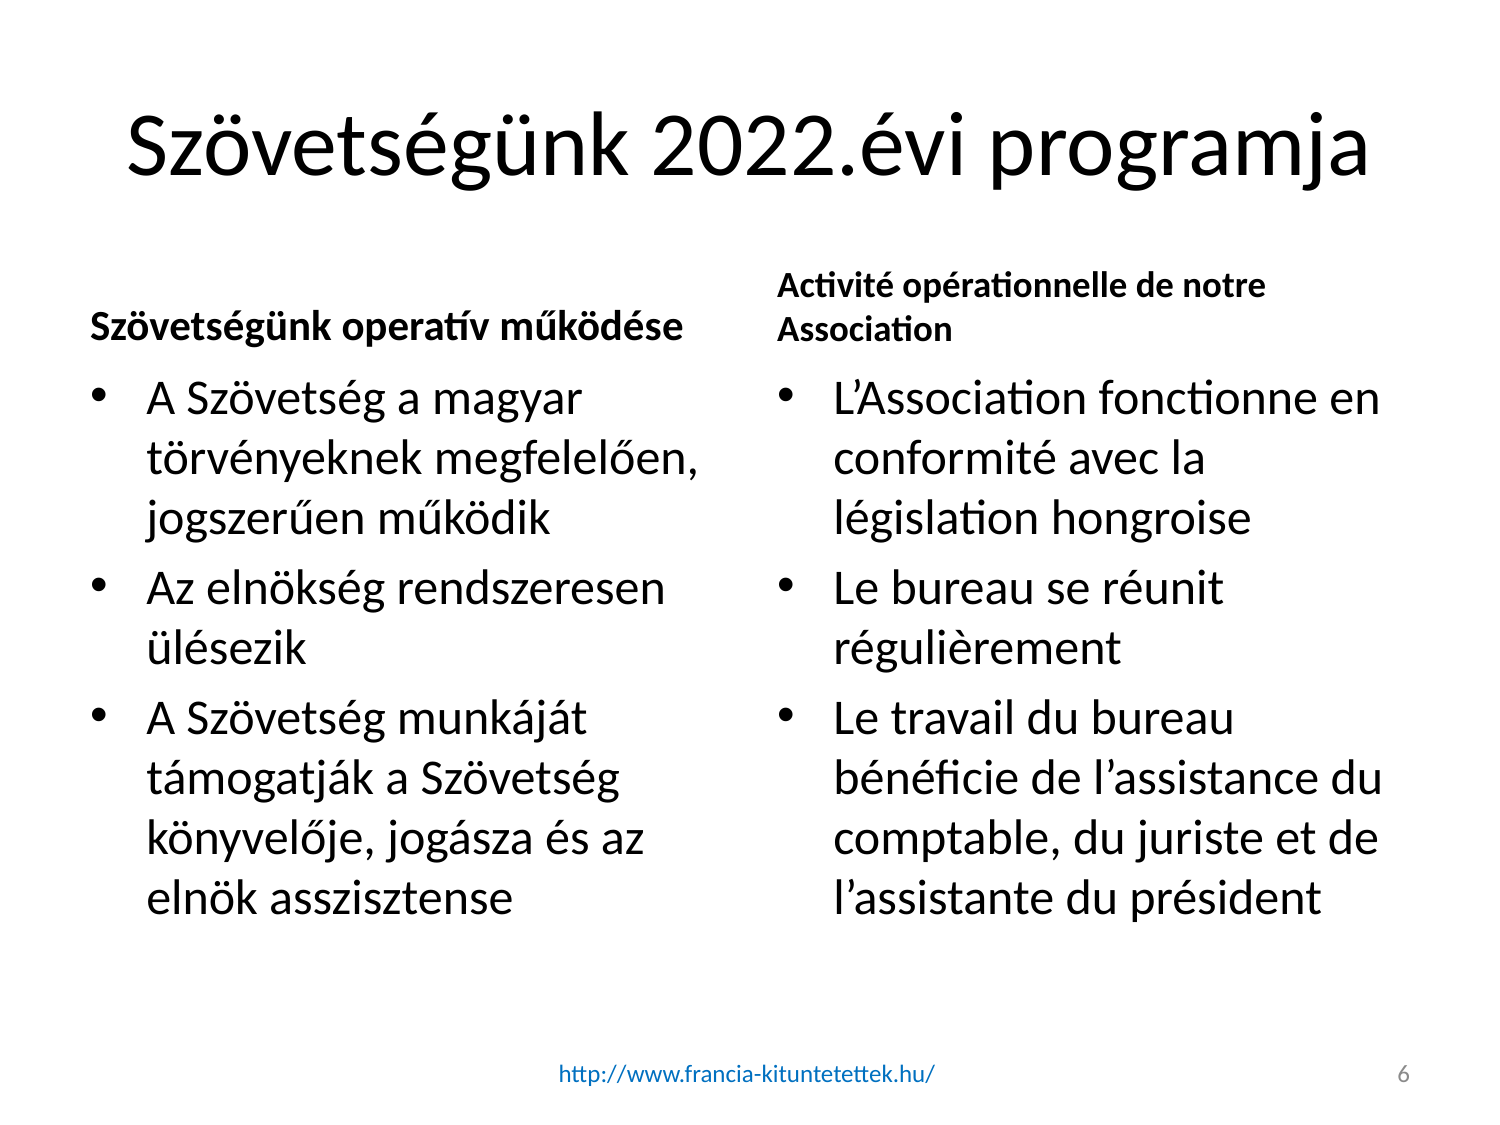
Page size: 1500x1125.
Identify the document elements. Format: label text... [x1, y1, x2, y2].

list A Szövetség a magyar törvényeknek megfelelően, jogszerűen működik Az elnökség rendszeresen ülésezik A Szövetség munkáját támogatják a Szövetség könyvelője, jogásza és az elnök asszisztense [75, 356, 738, 1005]
list Activité opérationnelle de notre Association [761, 251, 1425, 356]
slide_number 6 [1074, 1042, 1425, 1103]
footer http://www.francia-kituntetettek.hu/ [512, 1042, 988, 1103]
list L’Association fonctionne en conformité avec la législation hongroise Le bureau se réunit régulièrement Le travail du bureau bénéficie de l’assistance du comptable, du juriste et de l’assistante du président [761, 356, 1425, 1005]
title Szövetségünk 2022.évi programja [75, 45, 1425, 233]
list Szövetségünk operatív működése [75, 251, 738, 356]
